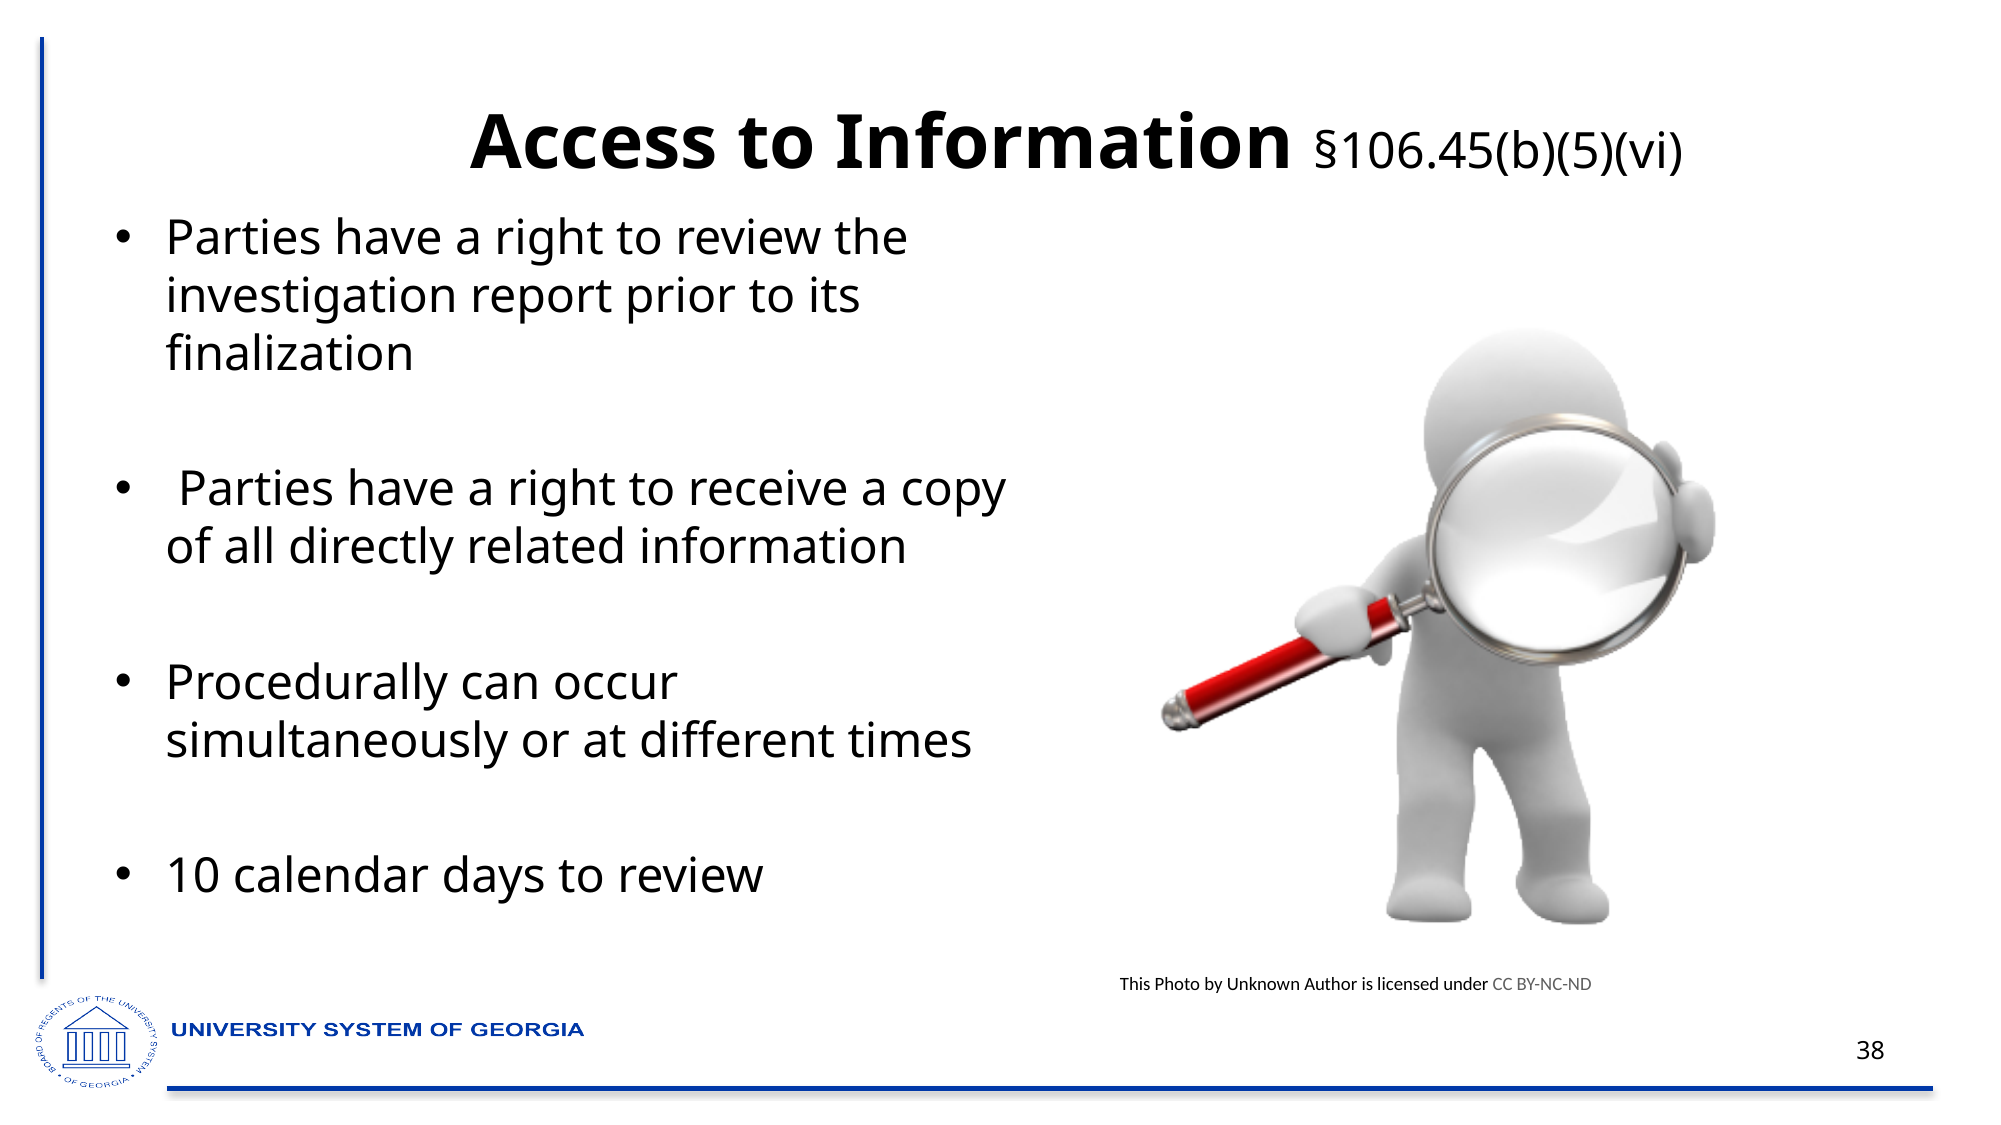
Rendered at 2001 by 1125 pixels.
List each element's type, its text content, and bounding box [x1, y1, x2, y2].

picture [33, 995, 584, 1088]
text_box This Photo by Unknown Author is licensed under CC BY-NC-ND [1105, 973, 1828, 1002]
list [1104, 243, 1829, 965]
list Parties have a right to review the investigation report prior to its finalization Parties have a right to receive a copy of all directly related information Procedurally can occur simultaneously or at different times 10 calendar days to review [99, 199, 1034, 975]
slide_number 38 [1779, 1022, 1900, 1083]
title Access to Information §106.45(b)(5)(vi) [266, 45, 1900, 233]
